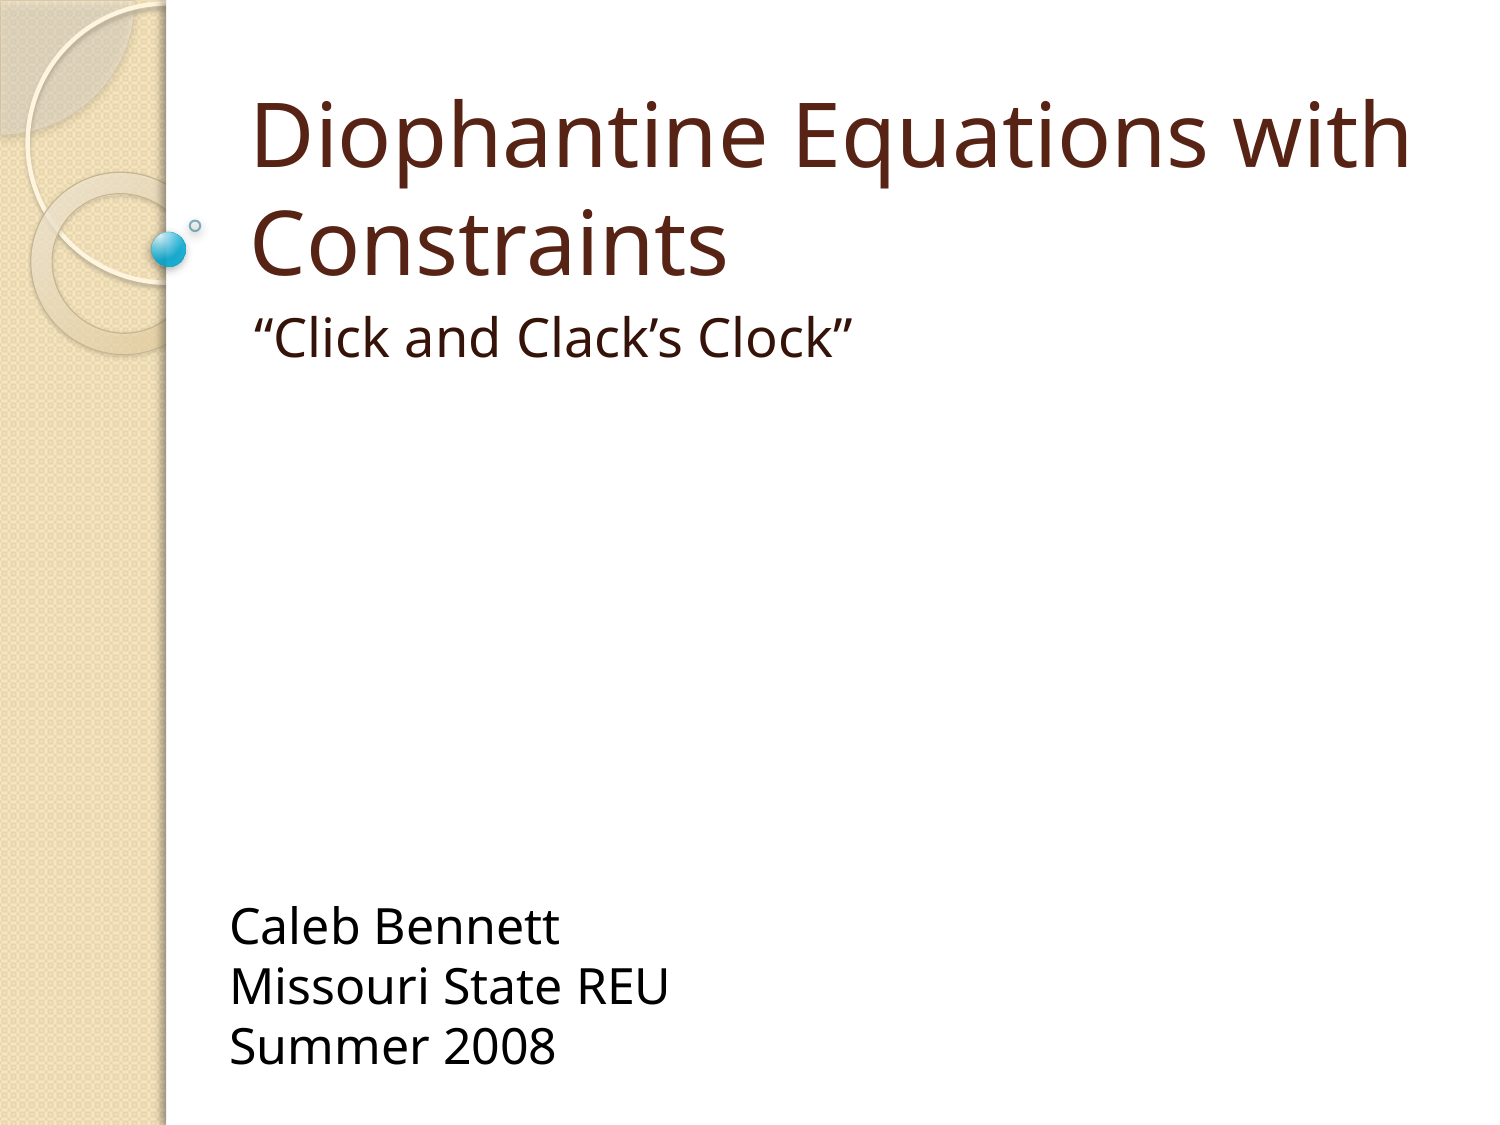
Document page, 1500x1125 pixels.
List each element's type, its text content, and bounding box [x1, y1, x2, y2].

subtitle “Click and Clack’s Clock” [234, 303, 1450, 591]
title Diophantine Equations with Constraints [234, 59, 1450, 301]
text_box Caleb Bennett Missouri State REU Summer 2008 [214, 887, 687, 1083]
